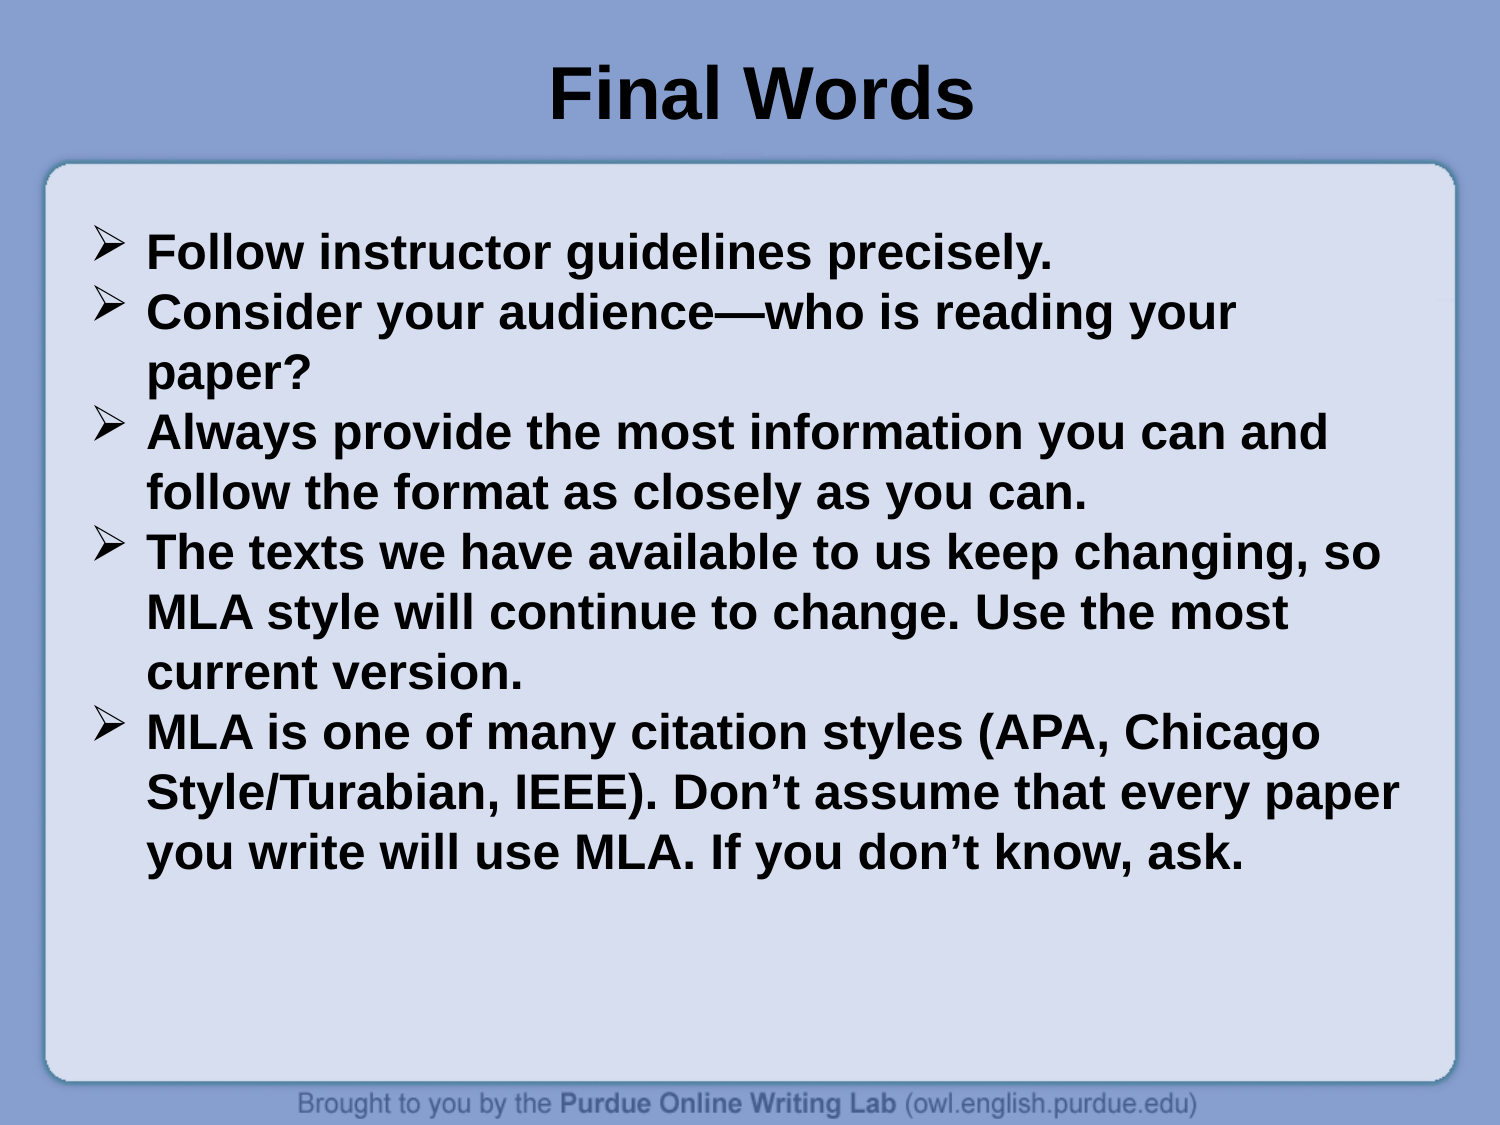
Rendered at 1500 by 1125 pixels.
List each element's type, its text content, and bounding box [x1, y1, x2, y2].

text_box Final Words [300, 37, 1225, 143]
picture [0, 0, 1500, 1125]
text_box Follow instructor guidelines precisely. Consider your audience—who is reading your paper? Always provide the most information you can and follow the format as closely as you can. The texts we have available to us keep changing, so MLA style will continue to change. Use the most current version. MLA is one of many citation styles (APA, Chicago Style/Turabian, IEEE). Don’t assume that every paper you write will use MLA. If you don’t know, ask. [74, 212, 1425, 948]
